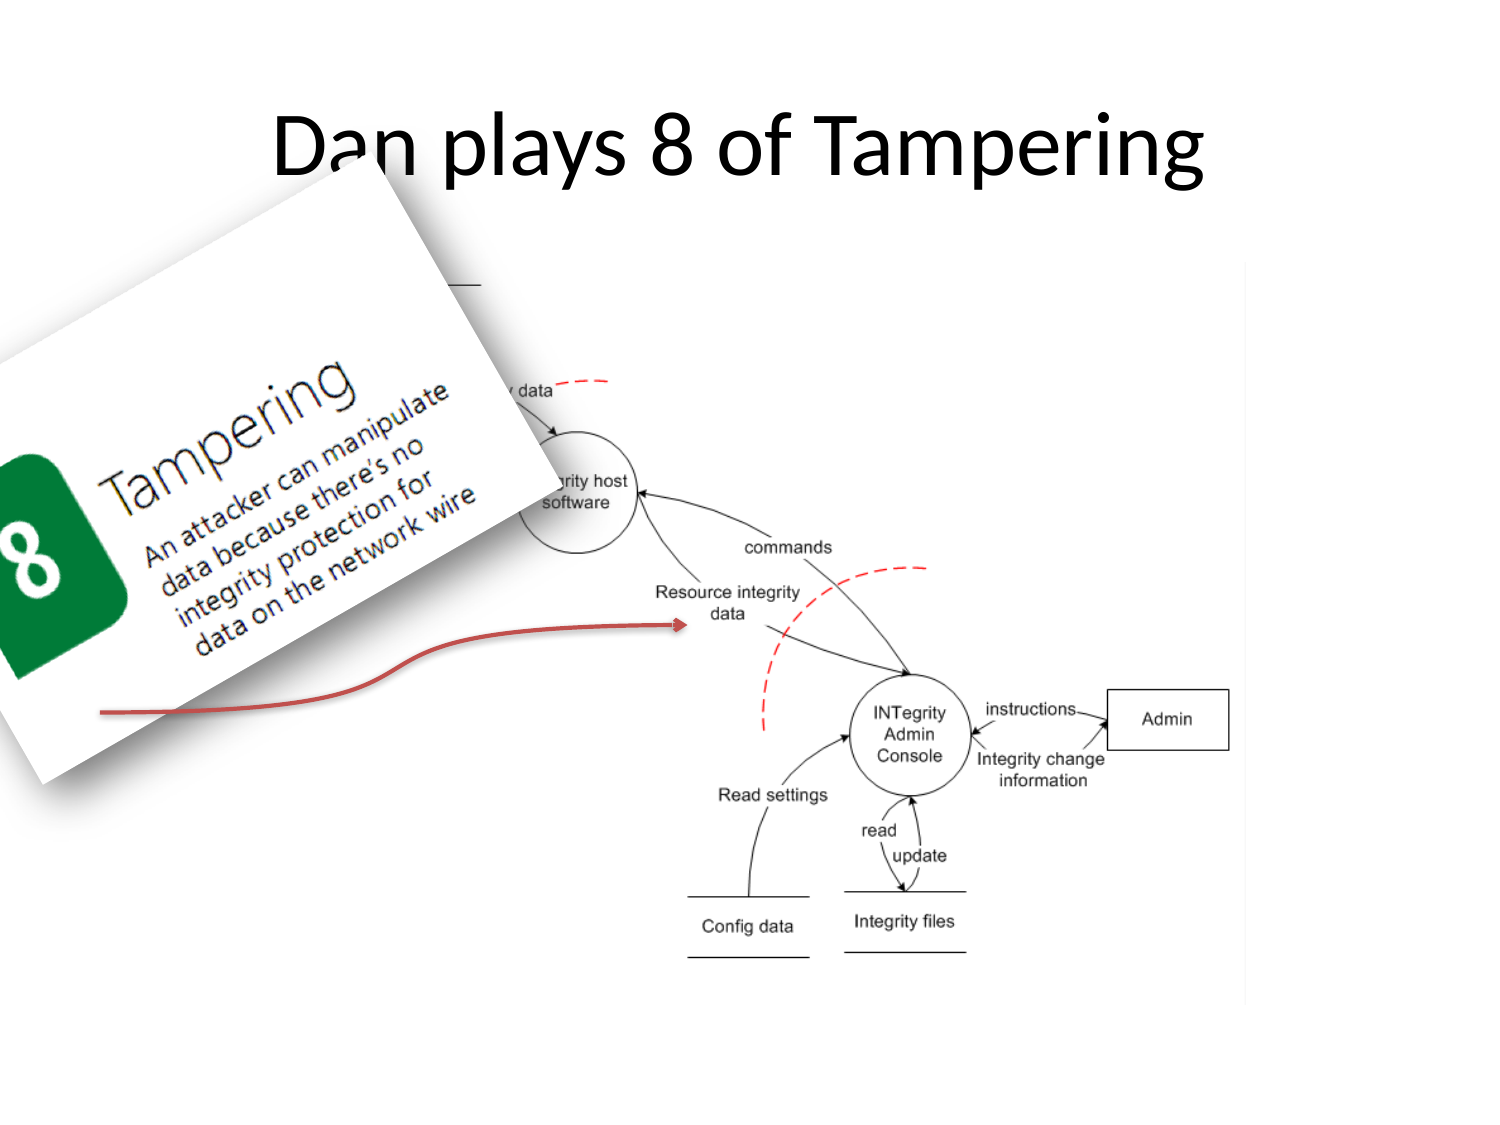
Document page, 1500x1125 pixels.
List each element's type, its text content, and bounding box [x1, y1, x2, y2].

title Dan plays 8 of Tampering [75, 45, 1425, 233]
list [254, 262, 1246, 1006]
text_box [99, 624, 688, 713]
picture [0, 152, 507, 785]
